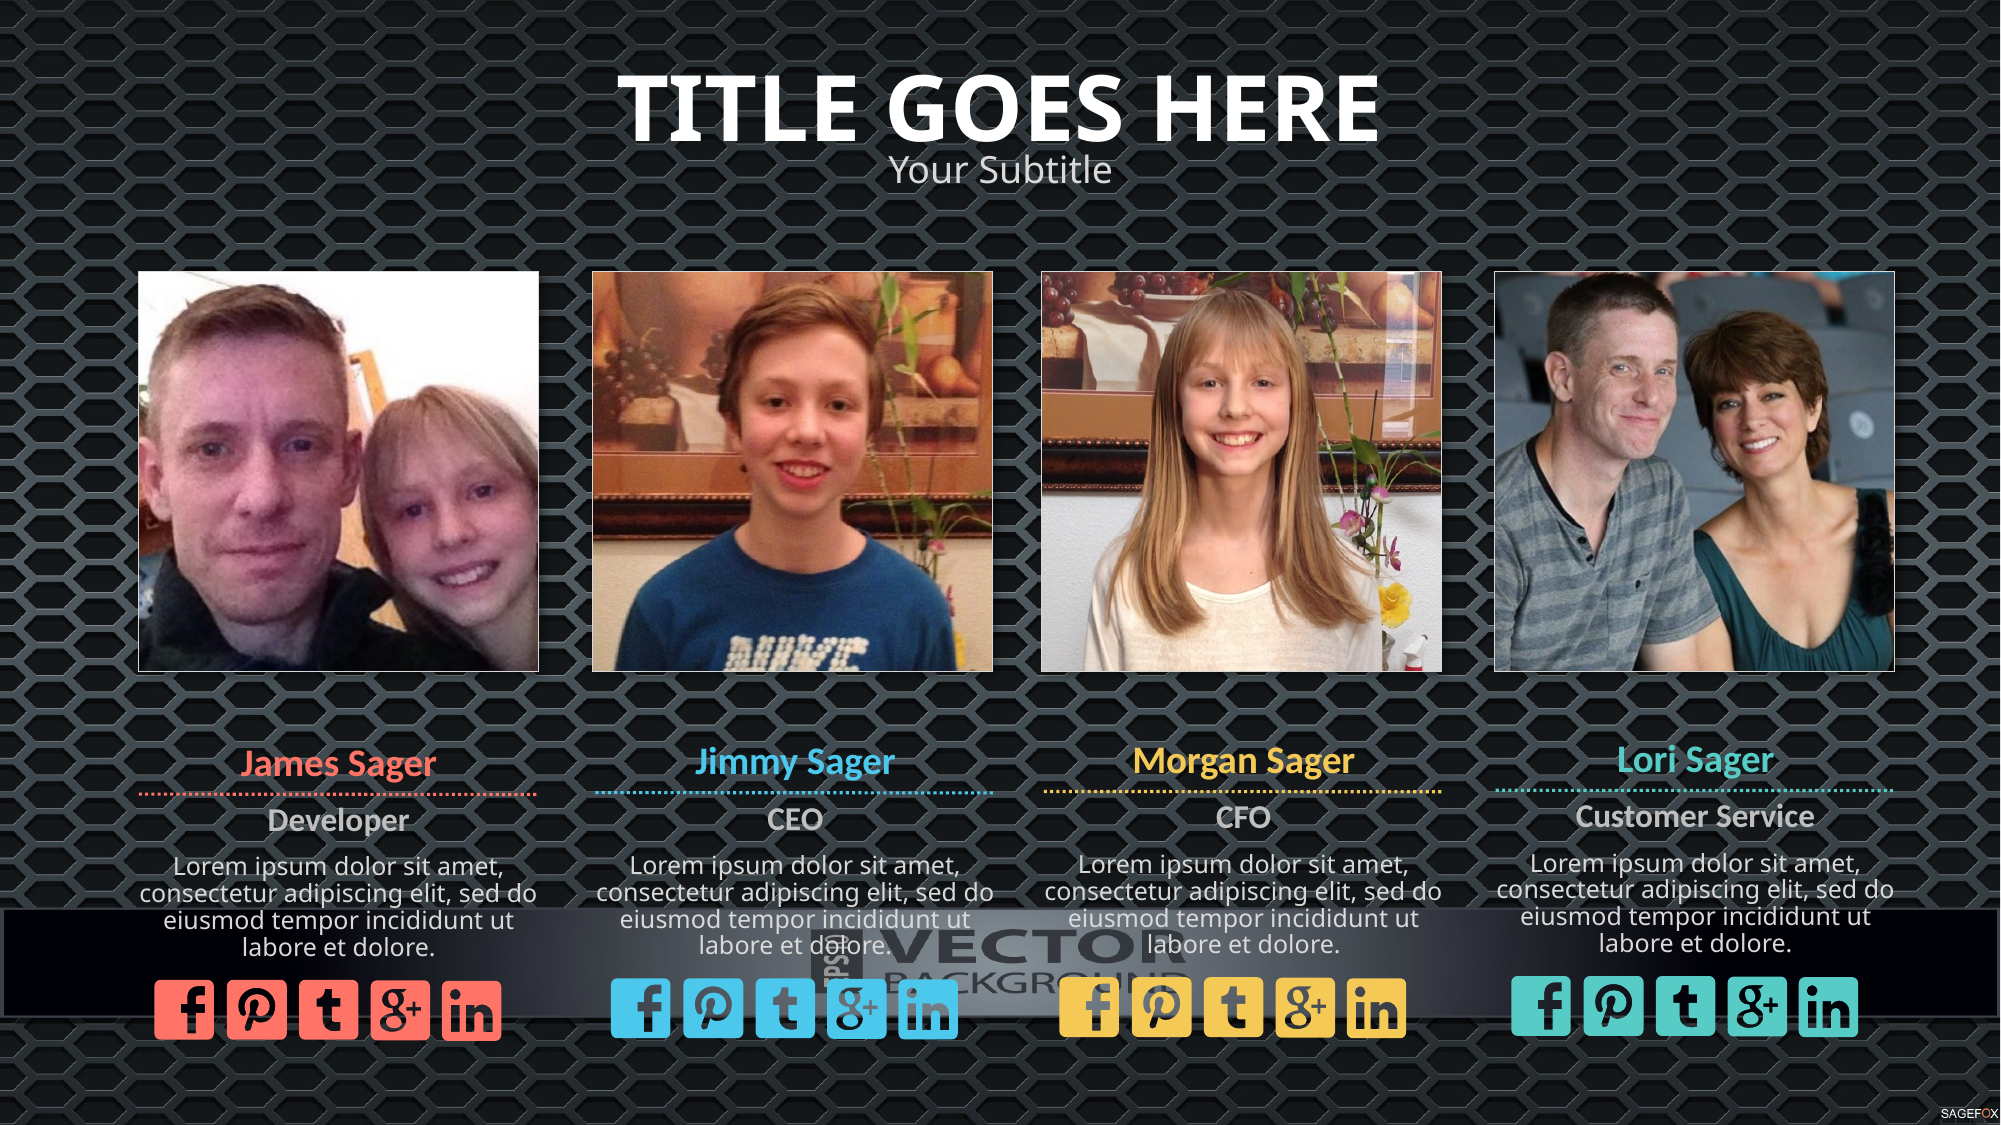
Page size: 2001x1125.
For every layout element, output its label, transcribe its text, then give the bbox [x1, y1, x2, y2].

text_box Lorem ipsum dolor sit amet, consectetur adipiscing elit, sed do eiusmod tempor incididunt ut labore et dolore. [595, 852, 996, 966]
text_box [1494, 271, 1896, 673]
text_box Lorem ipsum dolor sit amet, consectetur adipiscing elit, sed do eiusmod tempor incididunt ut labore et dolore. [138, 854, 539, 968]
text_box Customer Service [1520, 796, 1871, 839]
text_box Developer [163, 799, 514, 842]
text_box James Sager [163, 742, 514, 785]
text_box Morgan Sager [1068, 739, 1419, 782]
text_box Lorem ipsum dolor sit amet, consectetur adipiscing elit, sed do eiusmod tempor incididunt ut labore et dolore. [1043, 851, 1444, 965]
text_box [610, 978, 958, 1040]
text_box Lorem ipsum dolor sit amet, consectetur adipiscing elit, sed do eiusmod tempor incididunt ut labore et dolore. [1495, 850, 1896, 964]
text_box [591, 270, 993, 672]
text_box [154, 979, 502, 1041]
text_box Lori Sager [1520, 738, 1871, 781]
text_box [1059, 977, 1407, 1039]
text_box CEO [620, 798, 971, 841]
text_box [1040, 270, 1442, 672]
text_box CFO [1068, 797, 1419, 840]
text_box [548, 42, 1452, 199]
text_box [138, 270, 540, 672]
picture [0, 0, 2001, 1125]
text_box Jimmy Sager [620, 740, 971, 784]
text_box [1511, 976, 1859, 1038]
